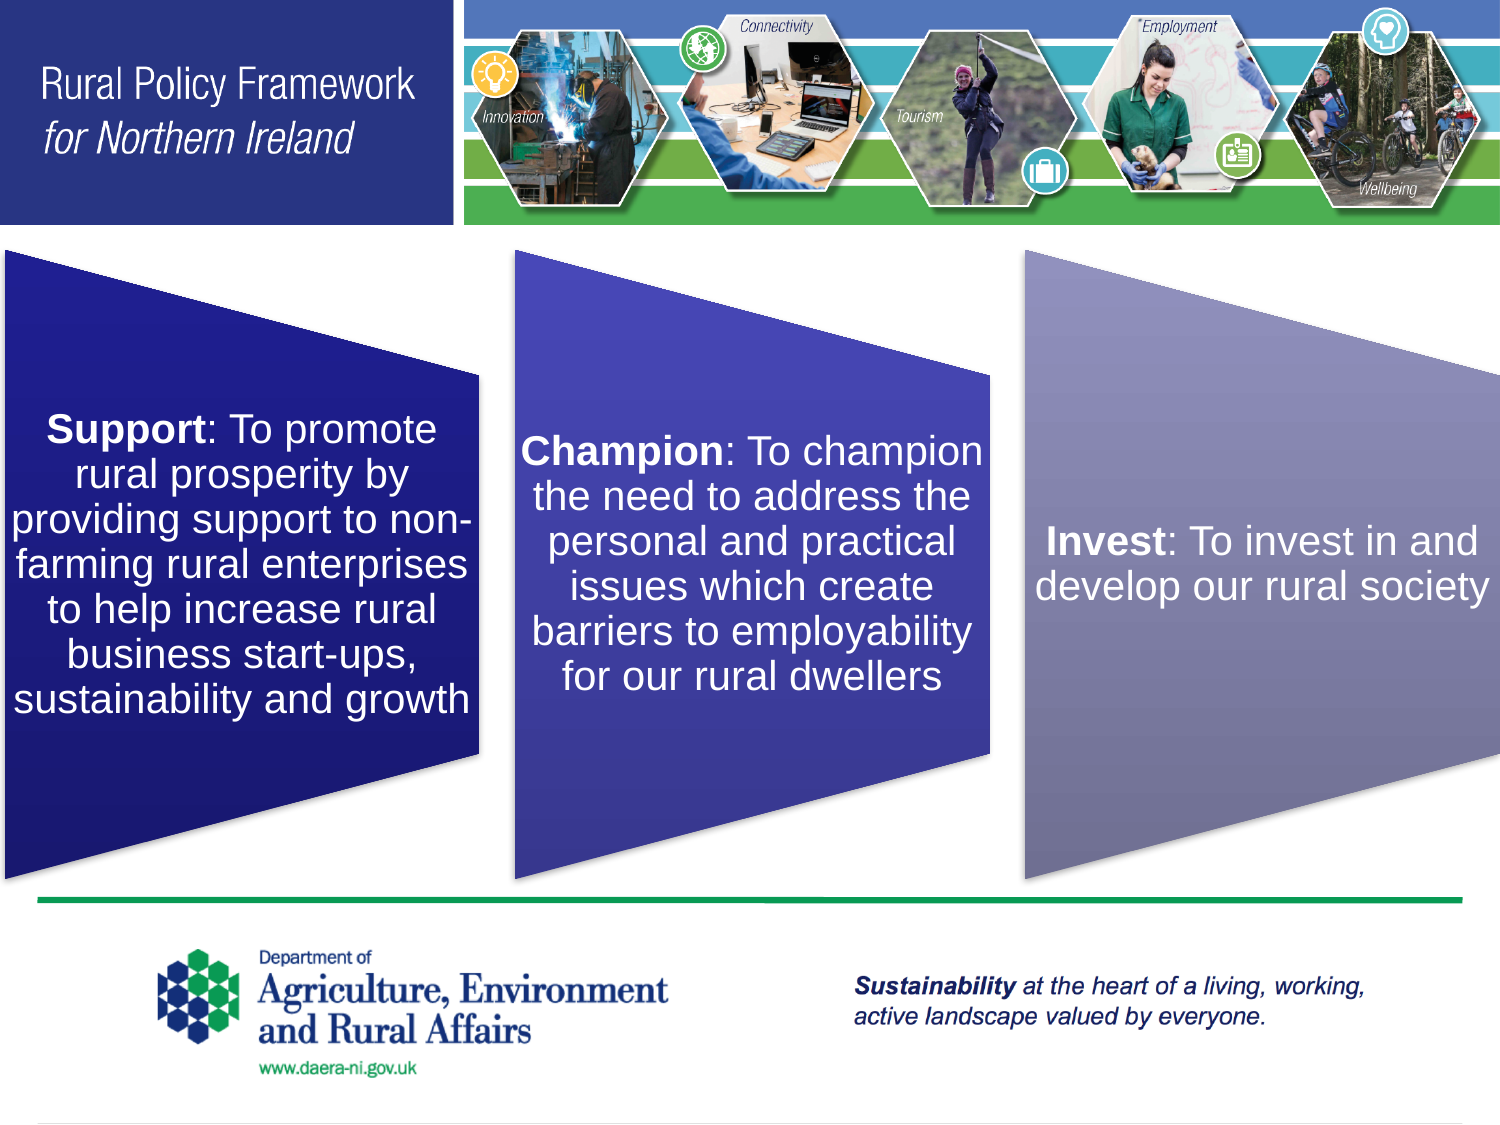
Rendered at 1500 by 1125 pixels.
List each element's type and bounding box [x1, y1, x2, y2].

text_box [4, 249, 1500, 880]
picture [0, 0, 1500, 226]
picture [37, 904, 1463, 1124]
